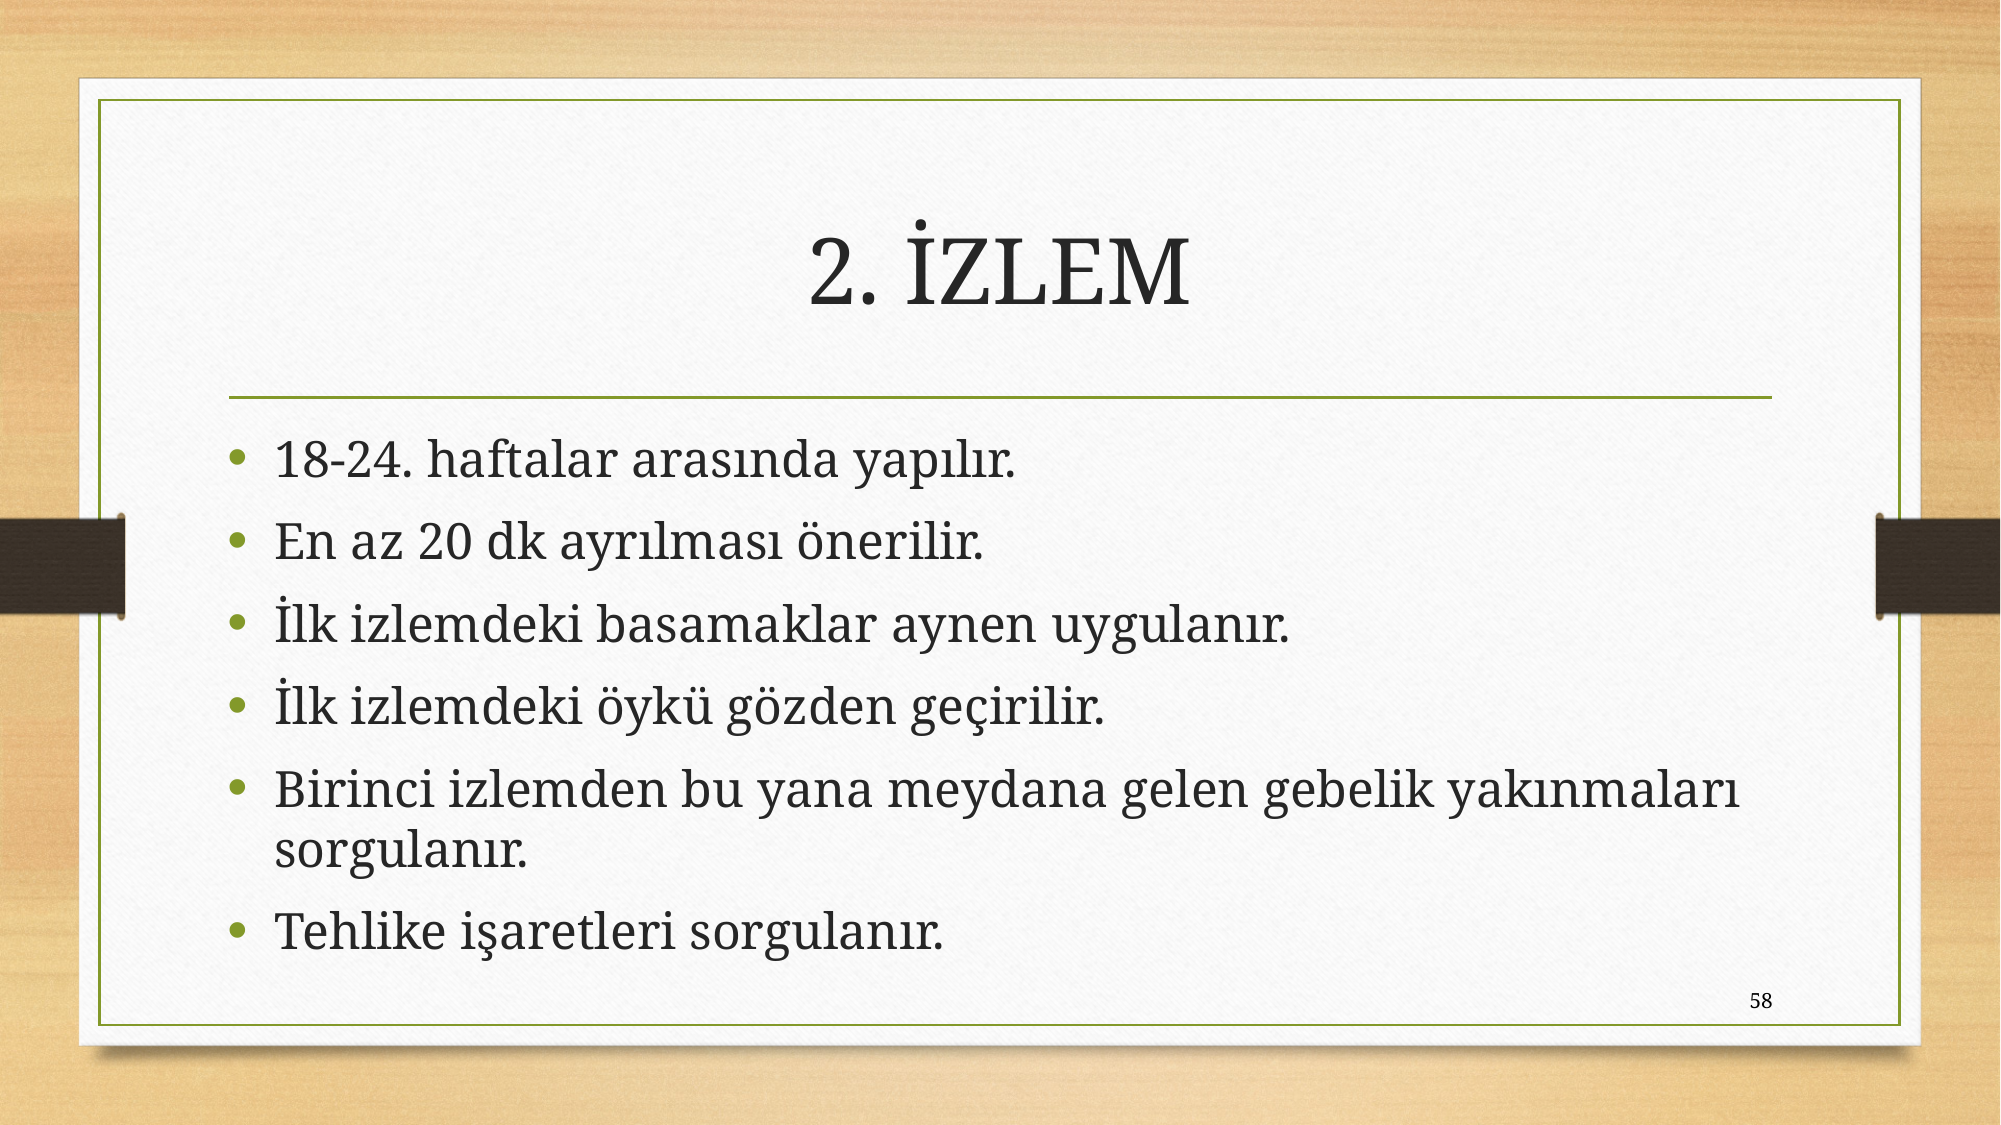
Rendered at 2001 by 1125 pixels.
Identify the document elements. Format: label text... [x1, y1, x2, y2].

slide_number 58 [1698, 979, 1788, 1025]
picture [0, 0, 2001, 1125]
title 2. İZLEM [212, 161, 1788, 375]
list 18-24. haftalar arasında yapılır. En az 20 dk ayrılması önerilir. İlk izlemdeki basamaklar aynen uygulanır. İlk izlemdeki öykü gözden geçirilir. Birinci izlemden bu yana meydana gelen gebelik yakınmaları sorgulanır. Tehlike işaretleri sorgulanır. [212, 419, 1788, 964]
